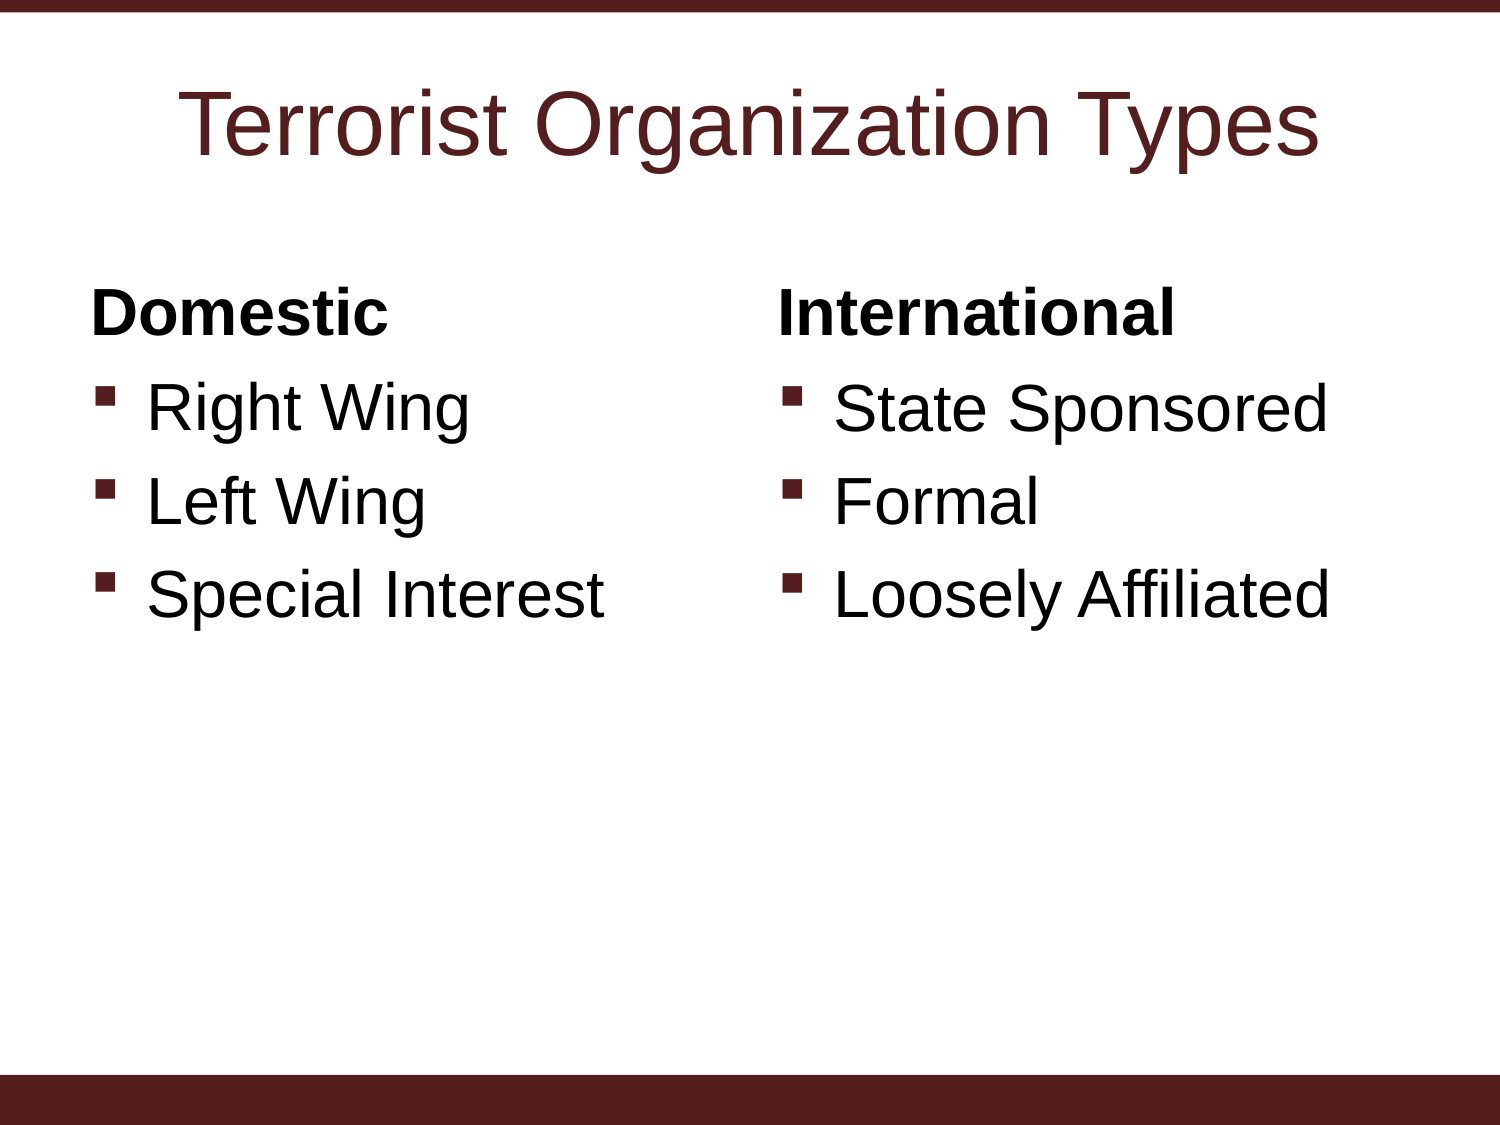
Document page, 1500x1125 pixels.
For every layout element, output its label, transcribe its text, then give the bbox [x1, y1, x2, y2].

list State Sponsored Formal Loosely Affiliated [761, 356, 1425, 1005]
list International [761, 251, 1425, 356]
title Terrorist Organization Types [75, 24, 1425, 213]
list Right Wing Left Wing Special Interest [75, 356, 738, 1005]
list Domestic [75, 251, 738, 356]
